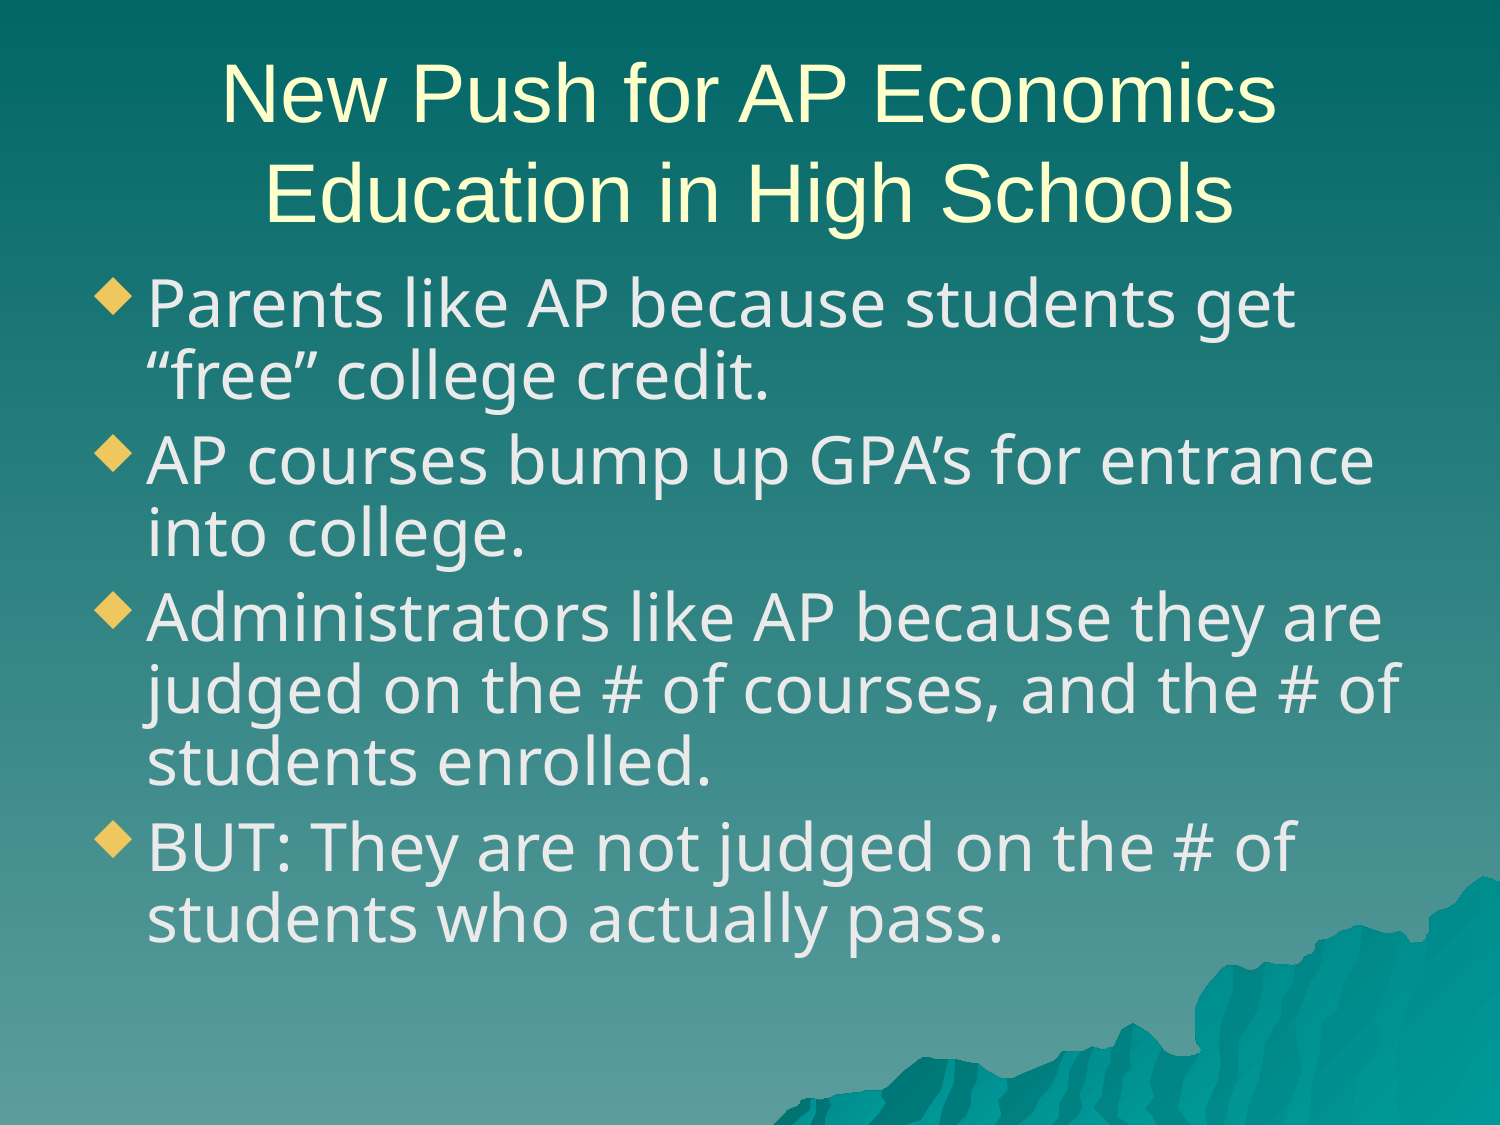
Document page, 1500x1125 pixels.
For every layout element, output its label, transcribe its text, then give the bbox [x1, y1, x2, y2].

list Parents like AP because students get “free” college credit. AP courses bump up GPA’s for entrance into college. Administrators like AP because they are judged on the # of courses, and the # of students enrolled. BUT: They are not judged on the # of students who actually pass. [74, 262, 1426, 1006]
title New Push for AP Economics Education in High Schools [74, 45, 1426, 233]
